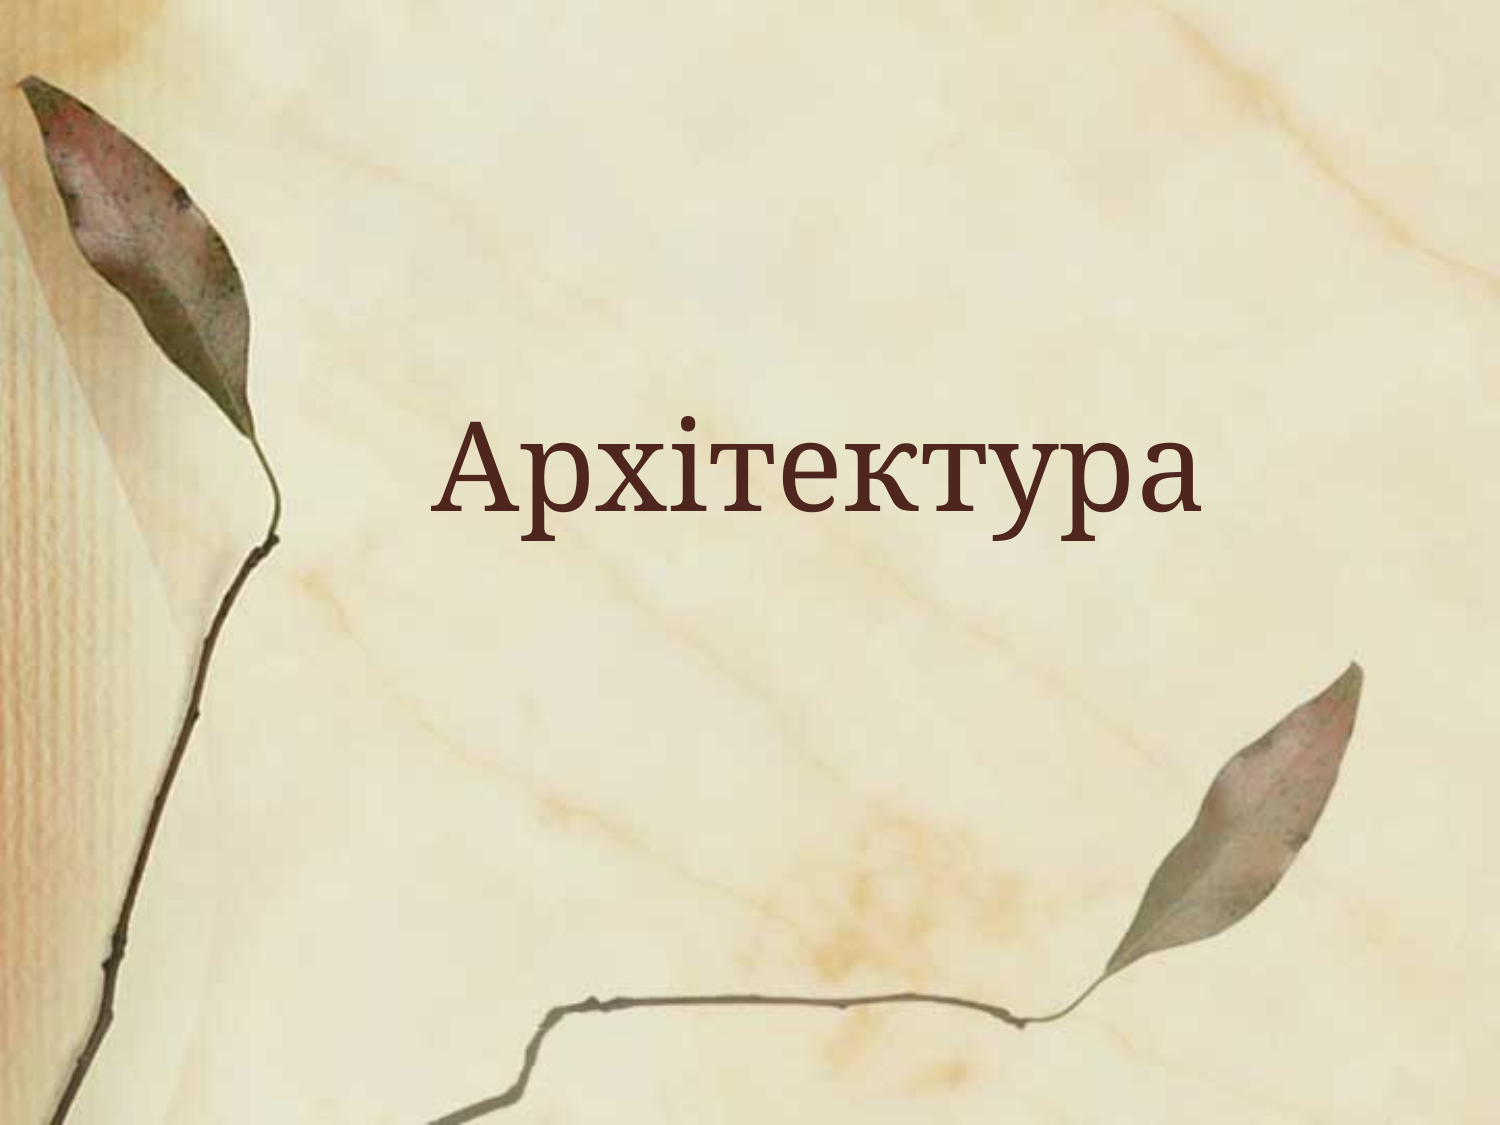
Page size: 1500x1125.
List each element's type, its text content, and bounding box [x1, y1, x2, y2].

title Архітектура [206, 302, 1432, 544]
picture [0, 0, 1500, 1125]
